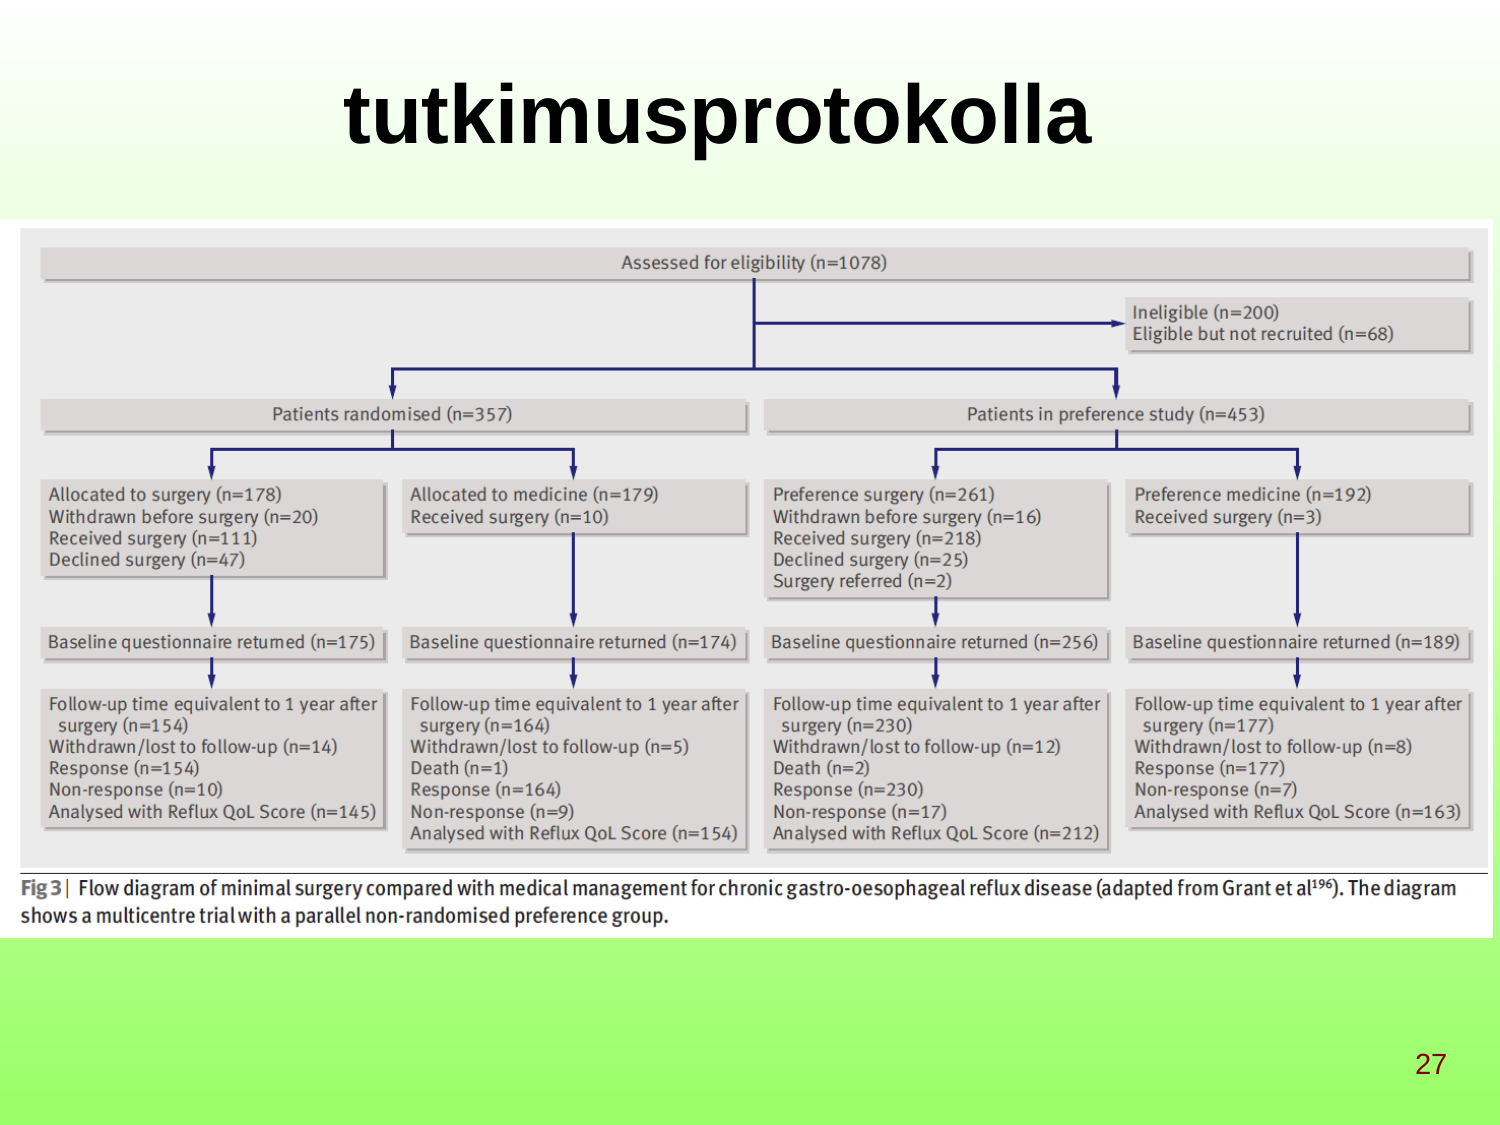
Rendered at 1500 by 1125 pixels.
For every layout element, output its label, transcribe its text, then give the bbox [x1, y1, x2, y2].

text_box tutkimusprotokolla [328, 52, 1108, 168]
picture [0, 219, 1493, 938]
slide_number 27 [1149, 1024, 1463, 1101]
